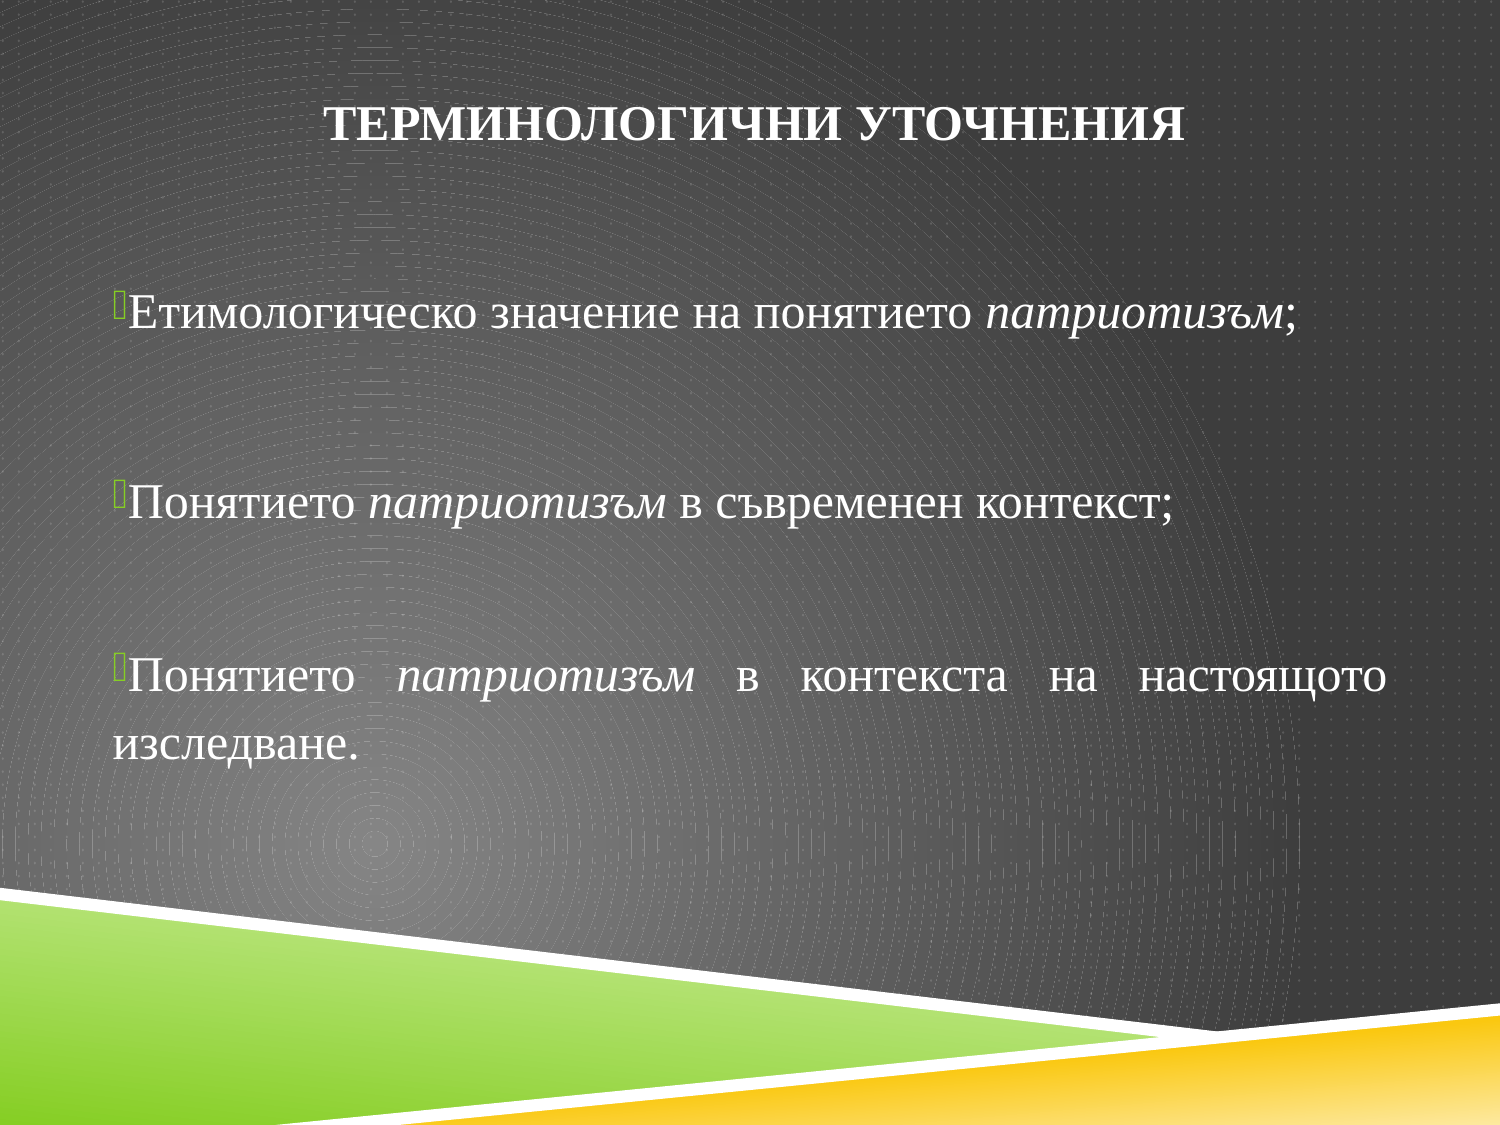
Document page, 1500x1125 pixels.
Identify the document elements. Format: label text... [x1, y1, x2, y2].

list Етимологическо значение на понятието патриотизъм; Понятието патриотизъм в съвременен контекст; Понятието патриотизъм в контекста на настоящото изследване. [112, 262, 1388, 875]
title Терминологични уточнения [112, 45, 1388, 233]
